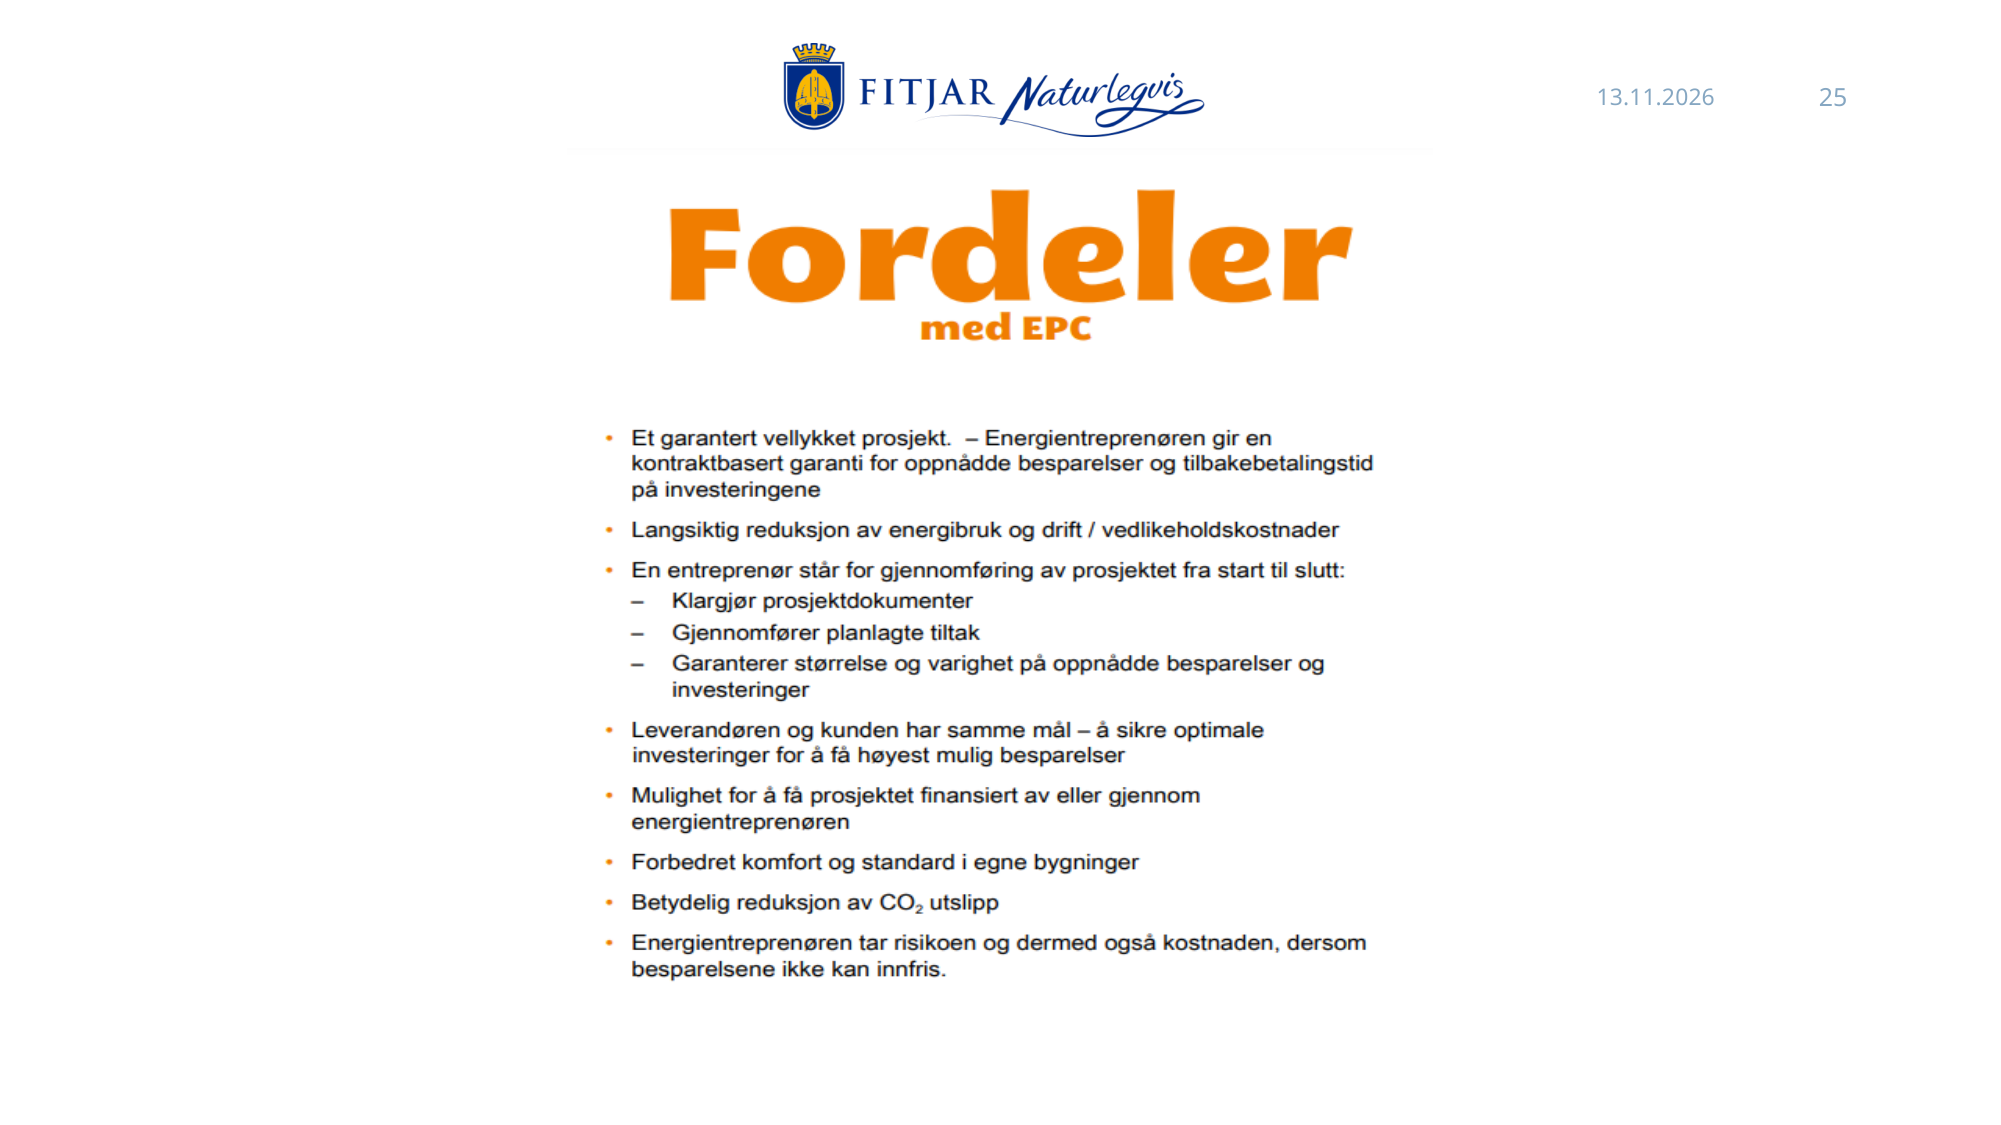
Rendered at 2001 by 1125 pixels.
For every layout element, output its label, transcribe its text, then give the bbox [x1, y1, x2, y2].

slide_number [1581, 68, 1755, 129]
picture [567, 148, 1433, 1096]
slide_number 25 [1776, 68, 1863, 129]
picture [783, 43, 1205, 137]
